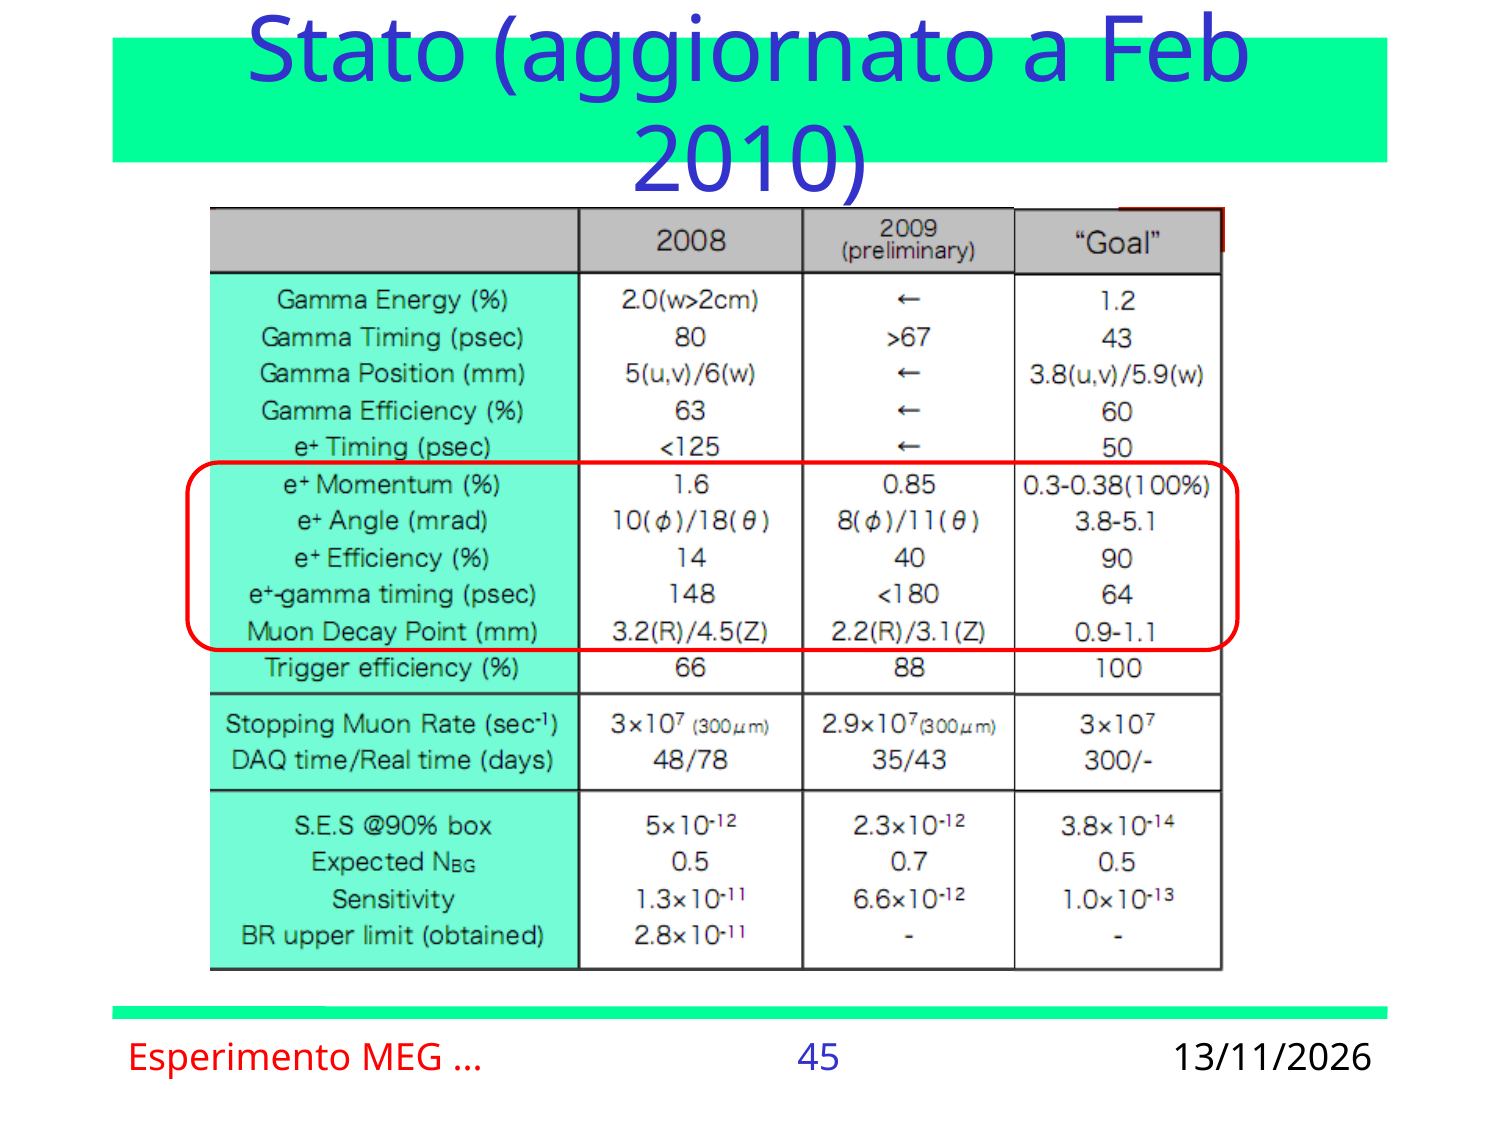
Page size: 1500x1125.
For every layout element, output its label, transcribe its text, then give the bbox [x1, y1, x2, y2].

text_box [185, 463, 205, 650]
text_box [210, 206, 1226, 977]
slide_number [1074, 1024, 1388, 1101]
footer Esperimento MEG ... [112, 1024, 651, 1101]
title Stato (aggiornato a Feb 2010) [112, 37, 1388, 163]
slide_number 45 [662, 1024, 976, 1101]
text_box [1229, 469, 1240, 643]
